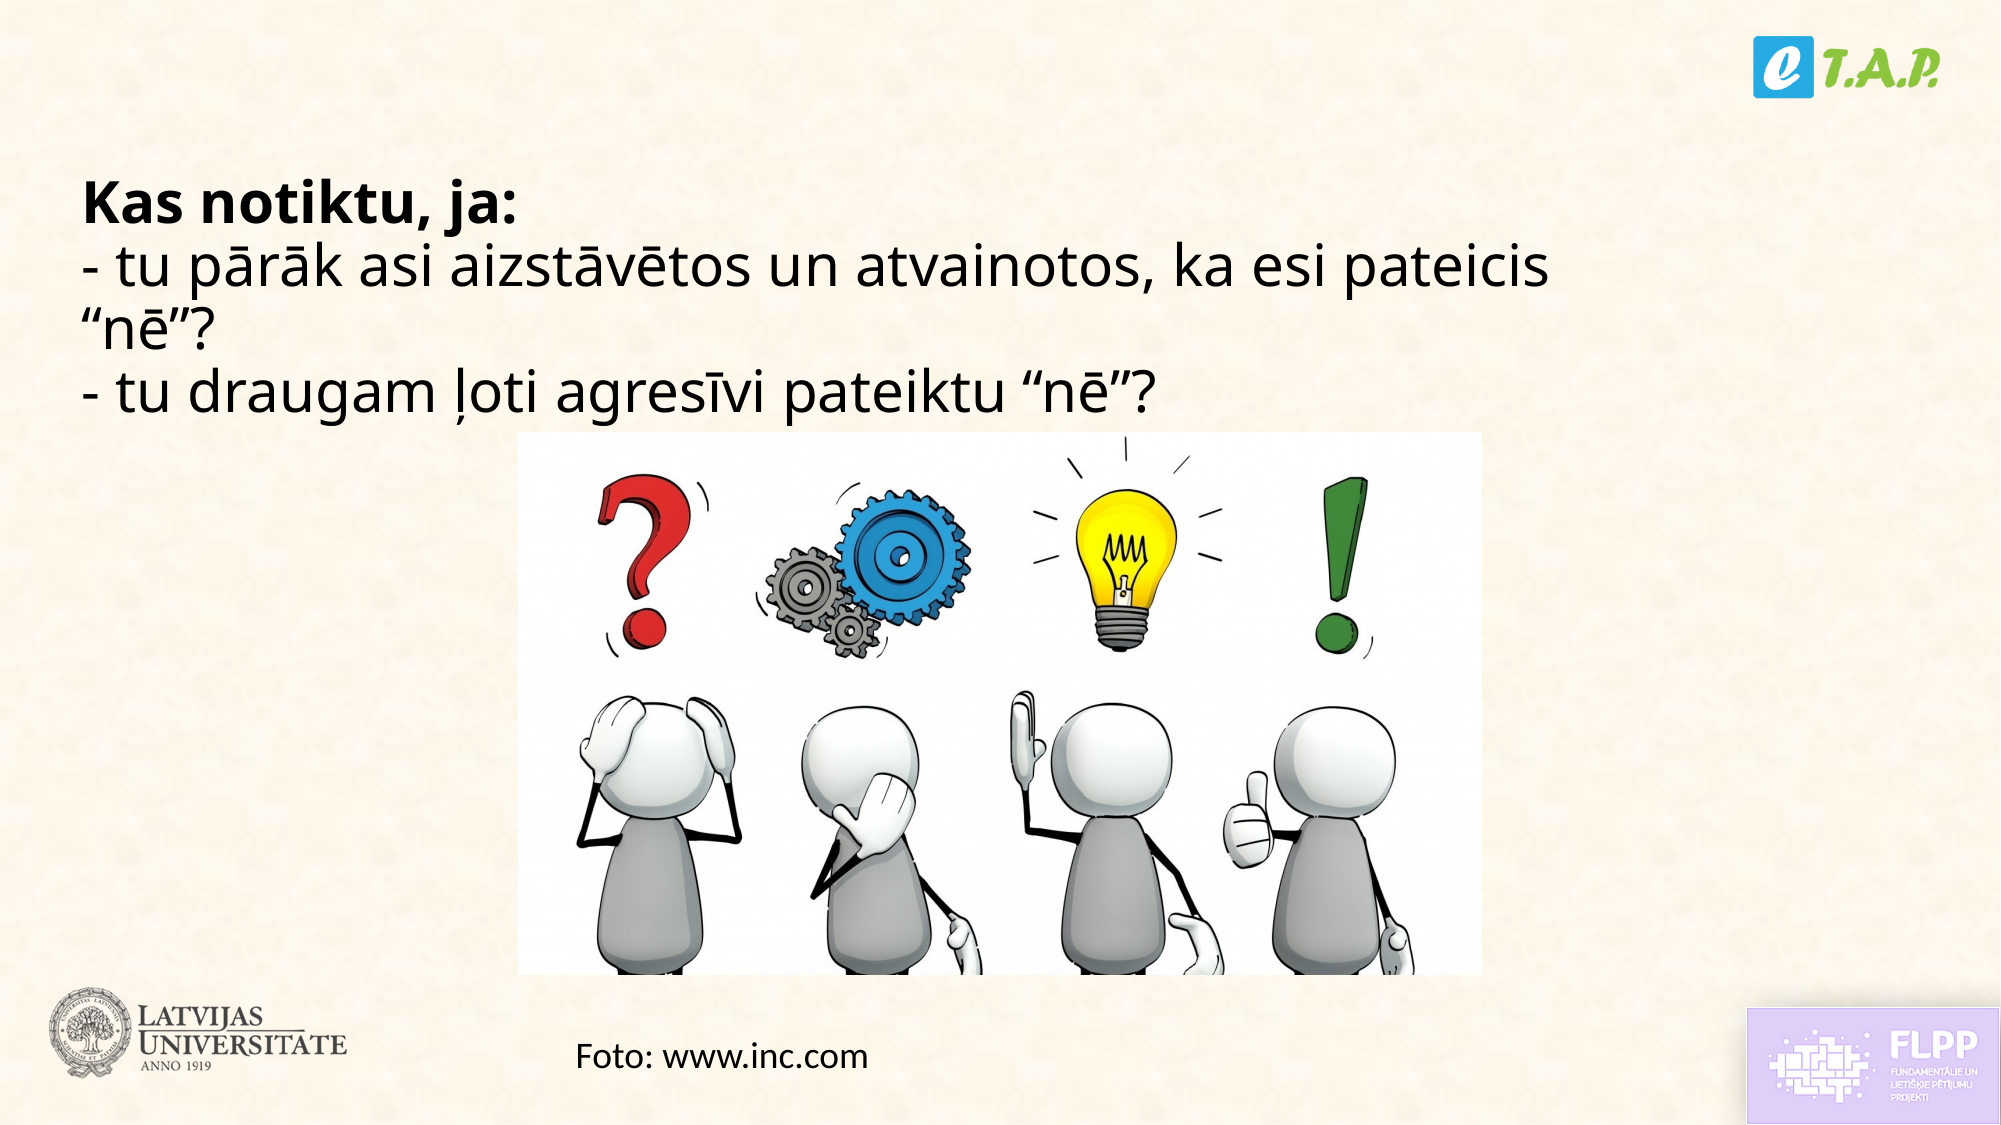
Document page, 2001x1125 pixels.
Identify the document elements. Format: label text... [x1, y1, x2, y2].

picture [1693, 0, 2000, 130]
picture [1746, 1007, 2000, 1125]
text_box Foto: www.inc.com [560, 1023, 885, 1084]
picture [518, 432, 1482, 975]
picture [24, 971, 371, 1094]
title Kas notiktu, ja: - tu pārāk asi aizstāvētos un atvainotos, ka esi pateicis “nē”? - tu draugam ļoti agresīvi pateiktu “nē”? [66, 40, 1567, 433]
